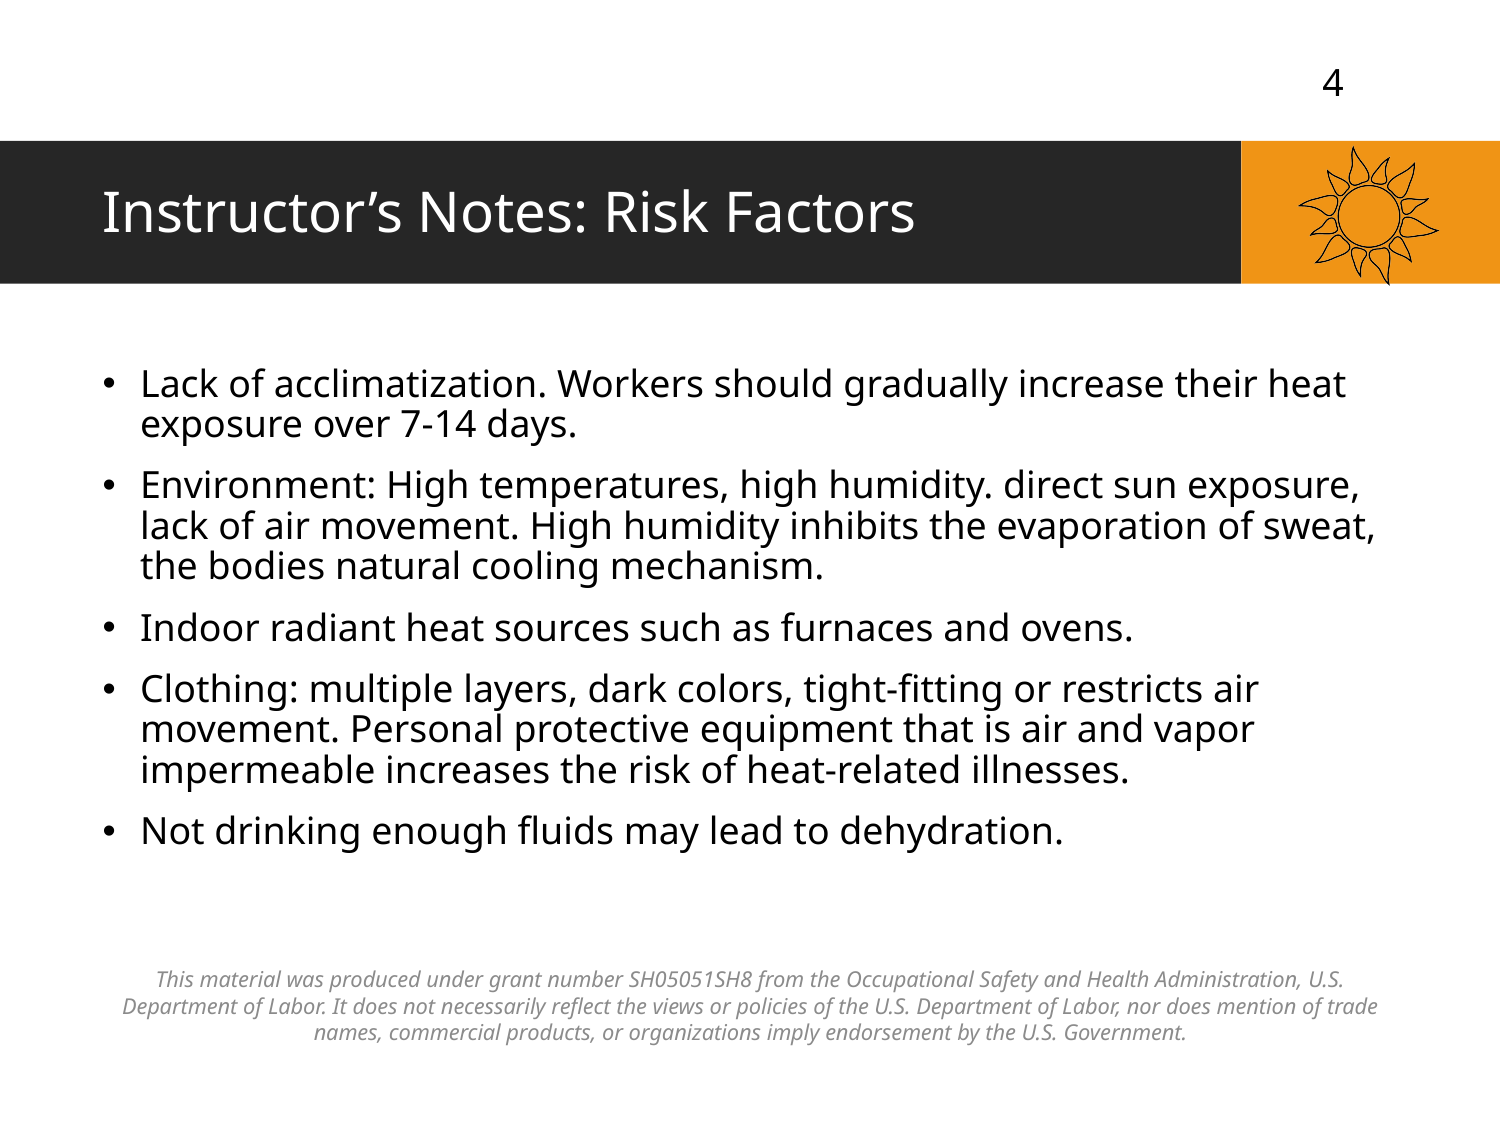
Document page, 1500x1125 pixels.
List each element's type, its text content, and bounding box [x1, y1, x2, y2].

list Lack of acclimatization. Workers should gradually increase their heat exposure over 7-14 days. Environment: High temperatures, high humidity. direct sun exposure, lack of air movement. High humidity inhibits the evaporation of sweat, the bodies natural cooling mechanism. Indoor radiant heat sources such as furnaces and ovens. Clothing: multiple layers, dark colors, tight-fitting or restricts air movement. Personal protective equipment that is air and vapor impermeable increases the risk of heat-related illnesses. Not drinking enough fluids may lead to dehydration. [87, 357, 1415, 912]
title Instructor’s Notes: Risk Factors [87, 169, 959, 260]
footer This material was produced under grant number SH05051SH8 from the Occupational Safety and Health Administration, U.S. Department of Labor. It does not necessarily reflect the views or policies of the U.S. Department of Labor, nor does mention of trade names, commercial products, or organizations imply endorsement by the U.S. Government. [87, 965, 1415, 1072]
picture [1297, 145, 1440, 286]
